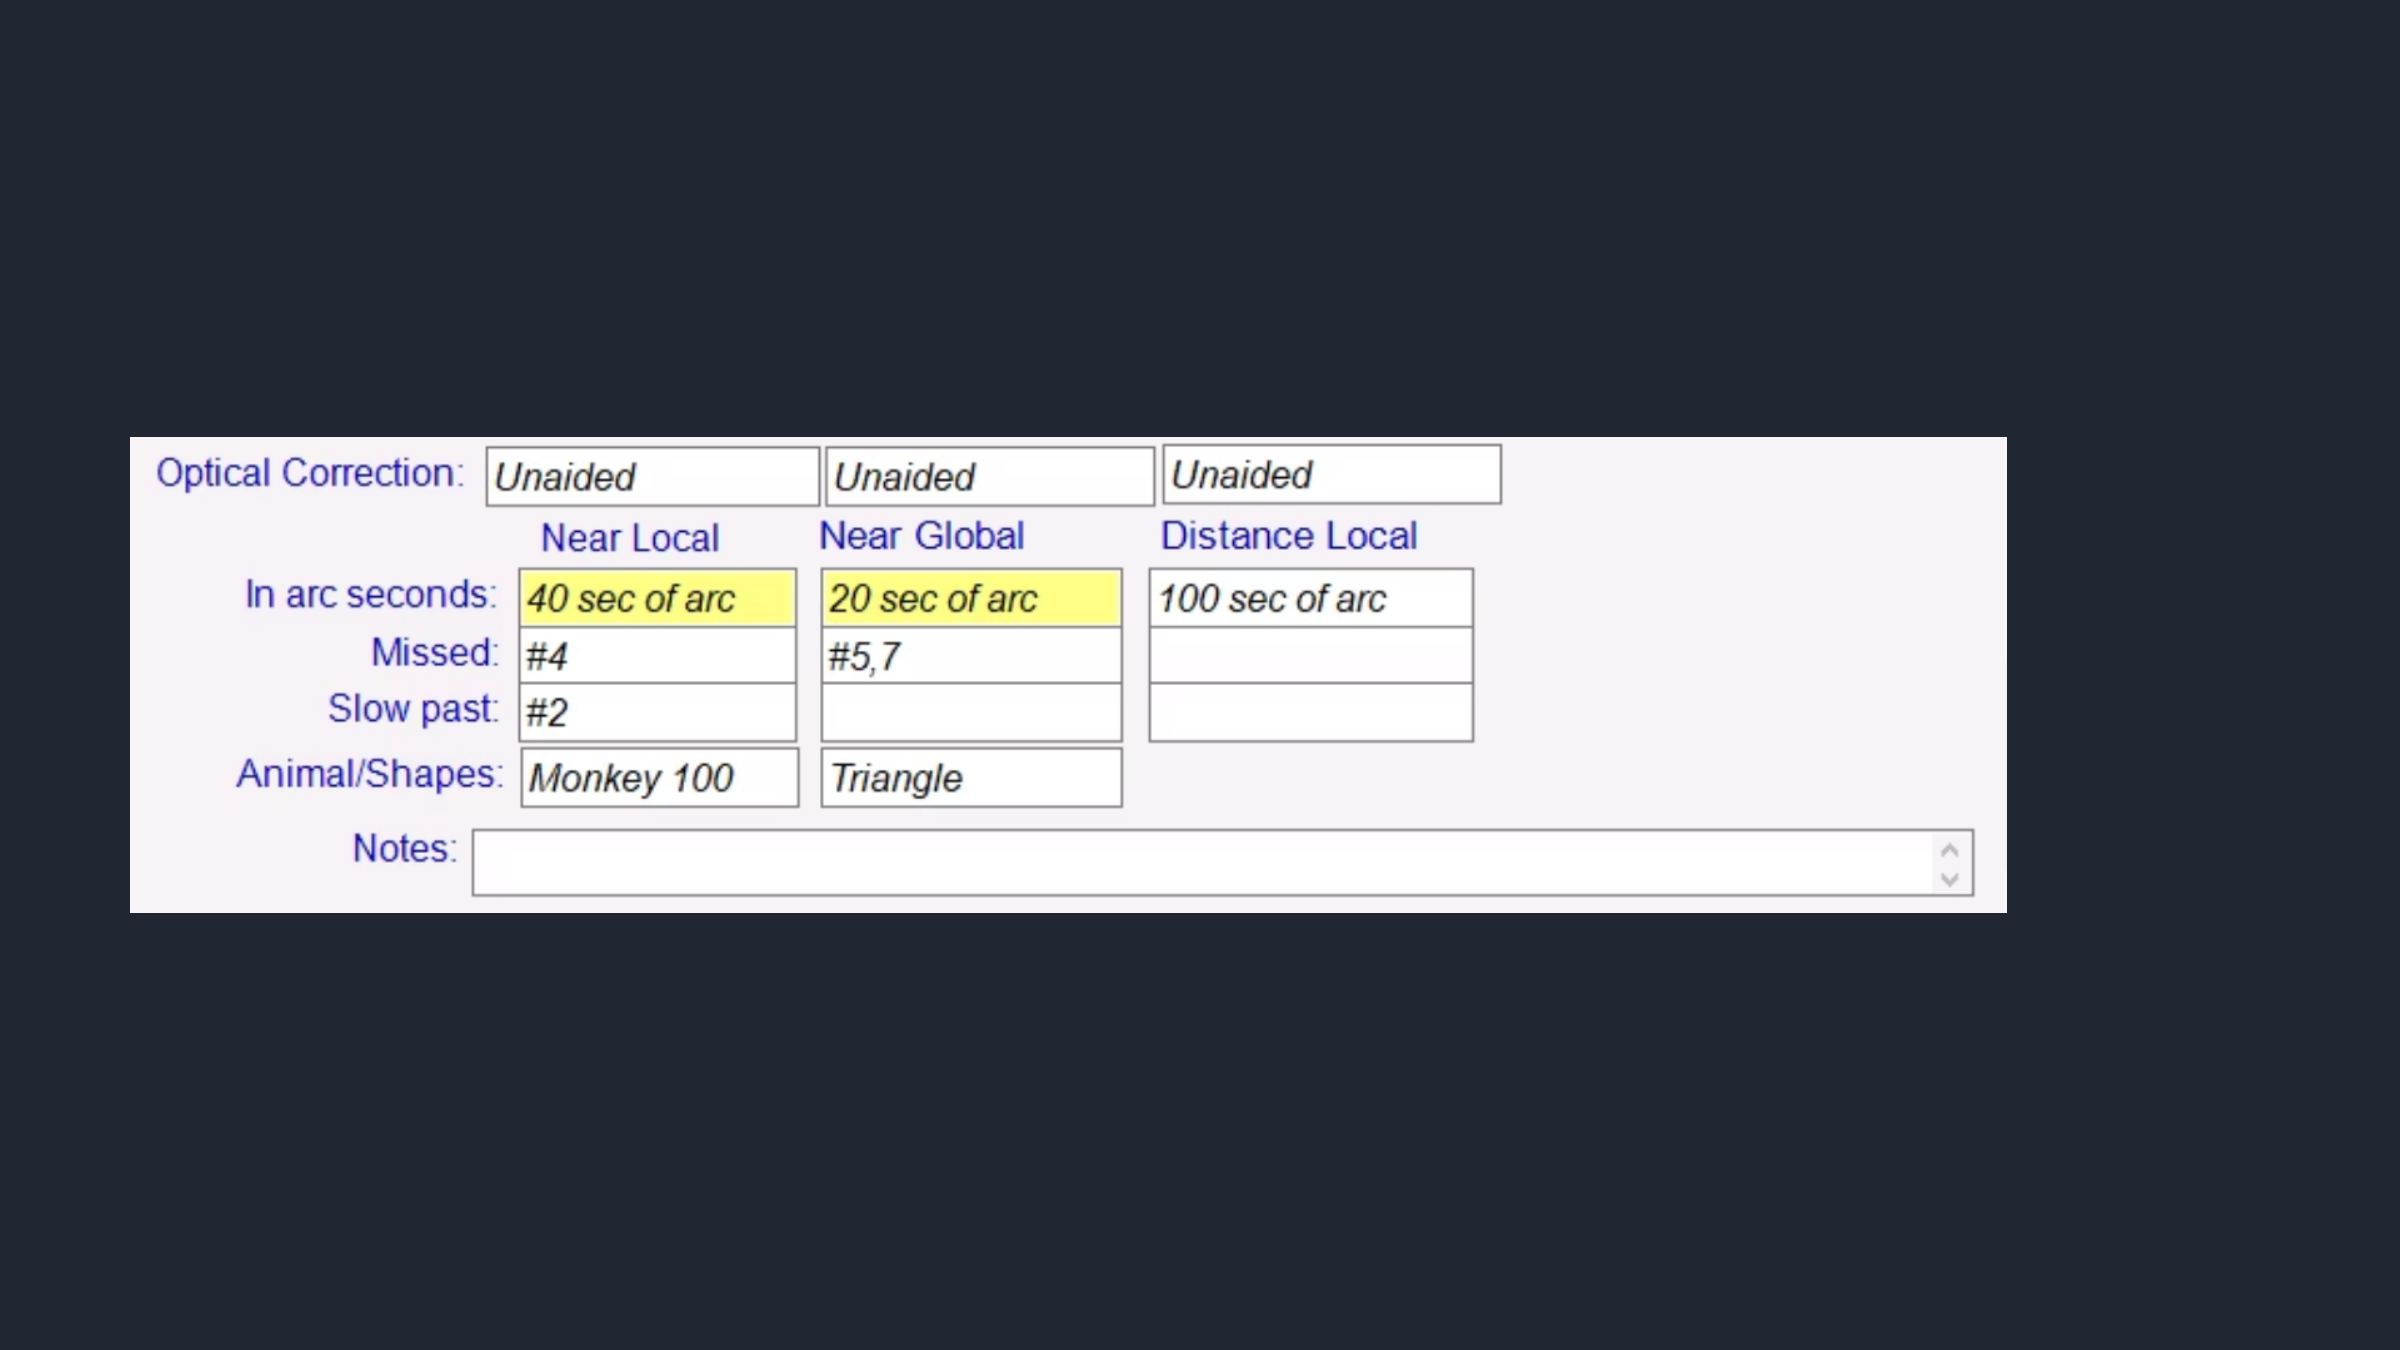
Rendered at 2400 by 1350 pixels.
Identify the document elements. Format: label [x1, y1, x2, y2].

picture [130, 437, 2007, 913]
